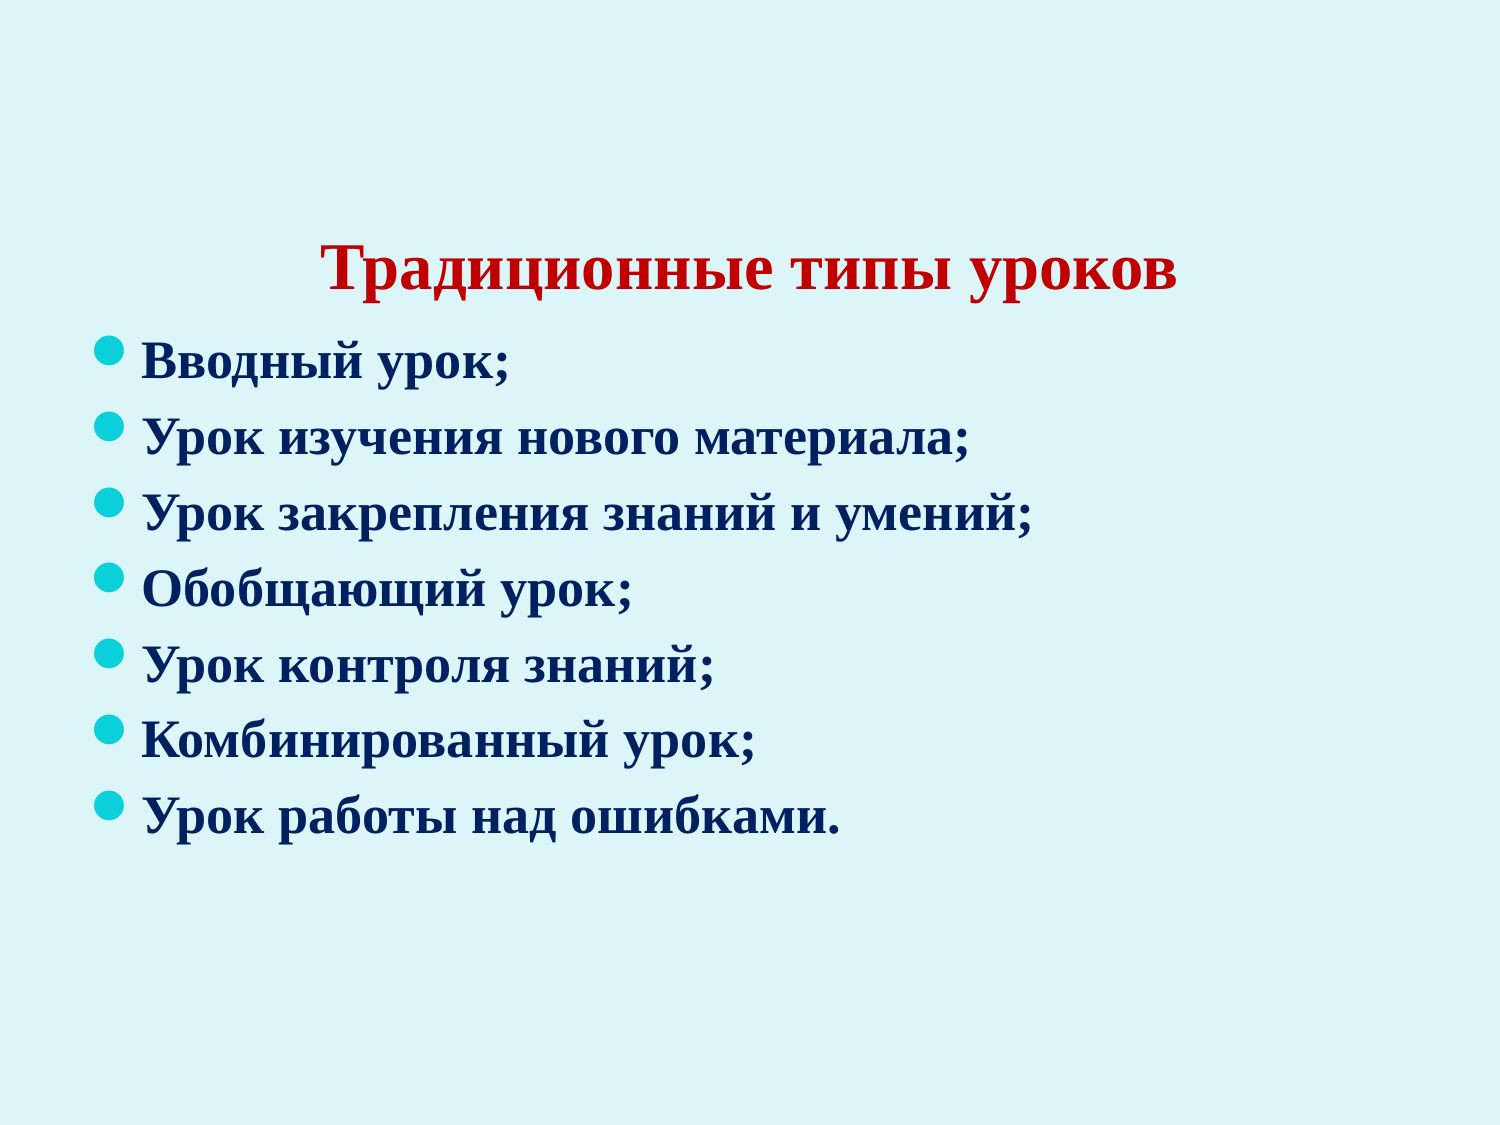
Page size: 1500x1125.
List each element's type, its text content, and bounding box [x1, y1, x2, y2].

list Вводный урок; Урок изучения нового материала; Урок закрепления знаний и умений; Обобщающий урок; Урок контроля знаний; Комбинированный урок; Урок работы над ошибками. [75, 317, 1425, 1038]
title Традиционные типы уроков [75, 115, 1425, 303]
